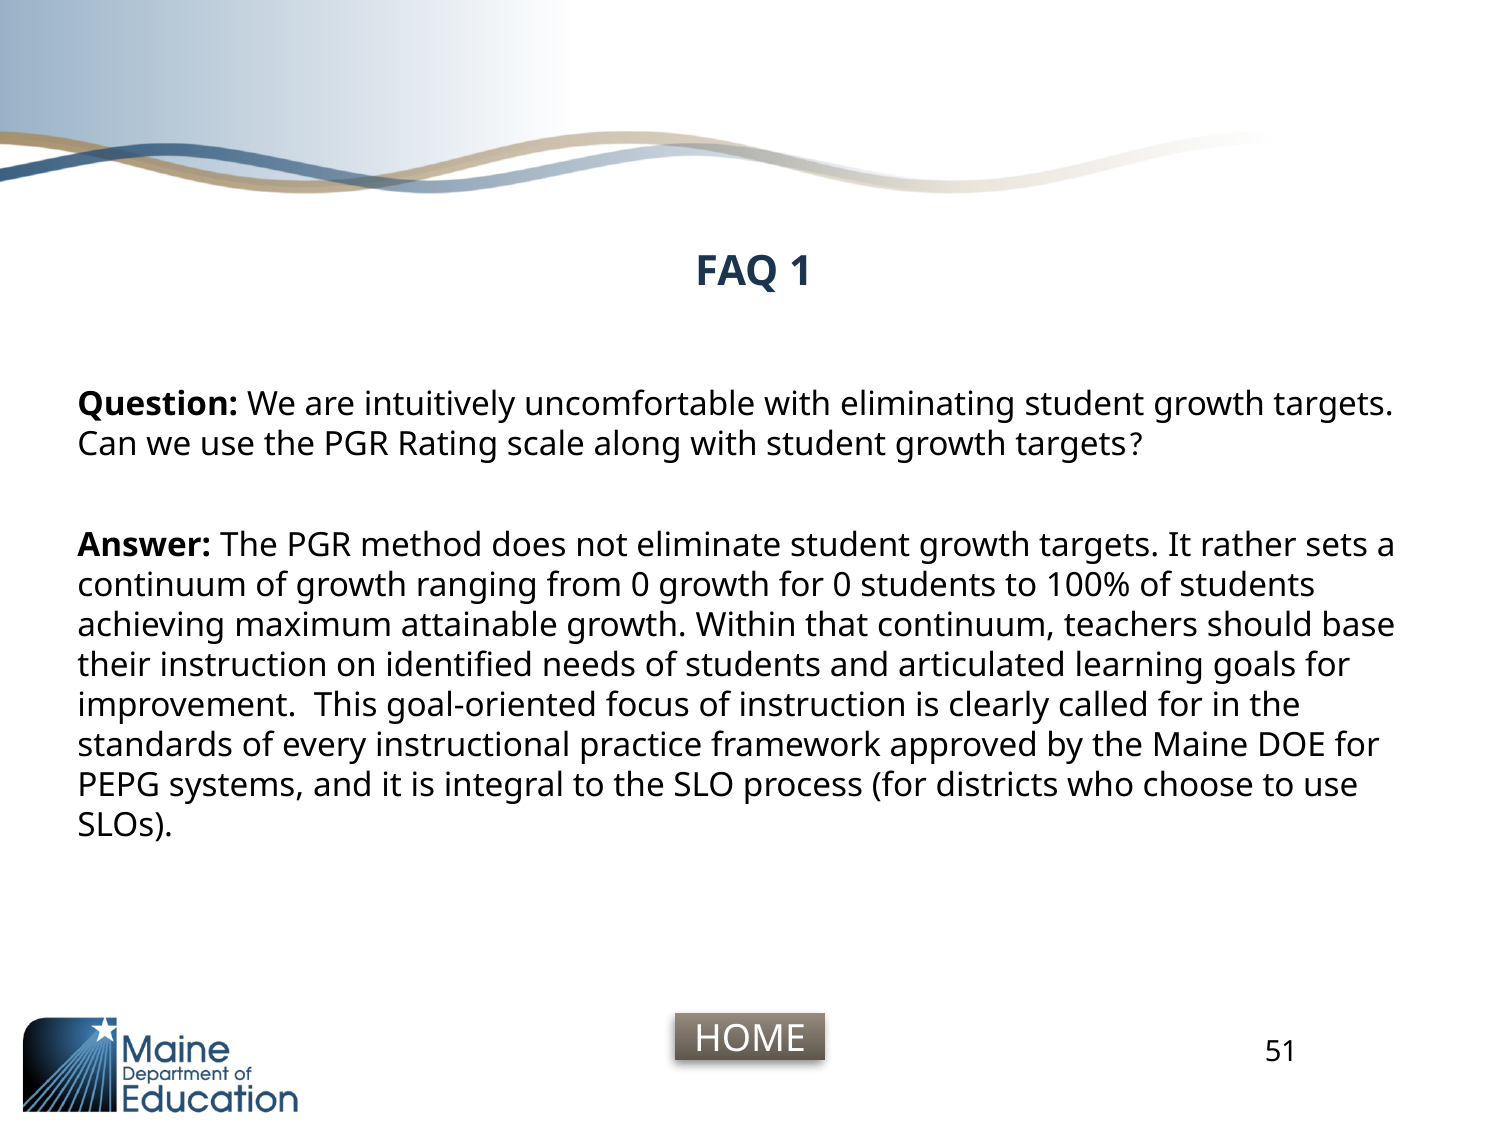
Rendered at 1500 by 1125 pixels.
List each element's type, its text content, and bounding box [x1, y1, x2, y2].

slide_number 51 [1250, 1024, 1425, 1103]
picture [0, 0, 1500, 1125]
title FAQ 1 [4, 200, 1500, 338]
list [37, 350, 1450, 950]
text_box Question: We are intuitively uncomfortable with eliminating student growth targets. Can we use the PGR Rating scale along with student growth targets? Answer: The PGR method does not eliminate student growth targets. It rather sets a continuum of growth ranging from 0 growth for 0 students to 100% of students achieving maximum attainable growth. Within that continuum, teachers should base their instruction on identified needs of students and articulated learning goals for improvement. This goal-oriented focus of instruction is clearly called for in the standards of every instructional practice framework approved by the Maine DOE for PEPG systems, and it is integral to the SLO process (for districts who choose to use SLOs). [62, 374, 1475, 913]
